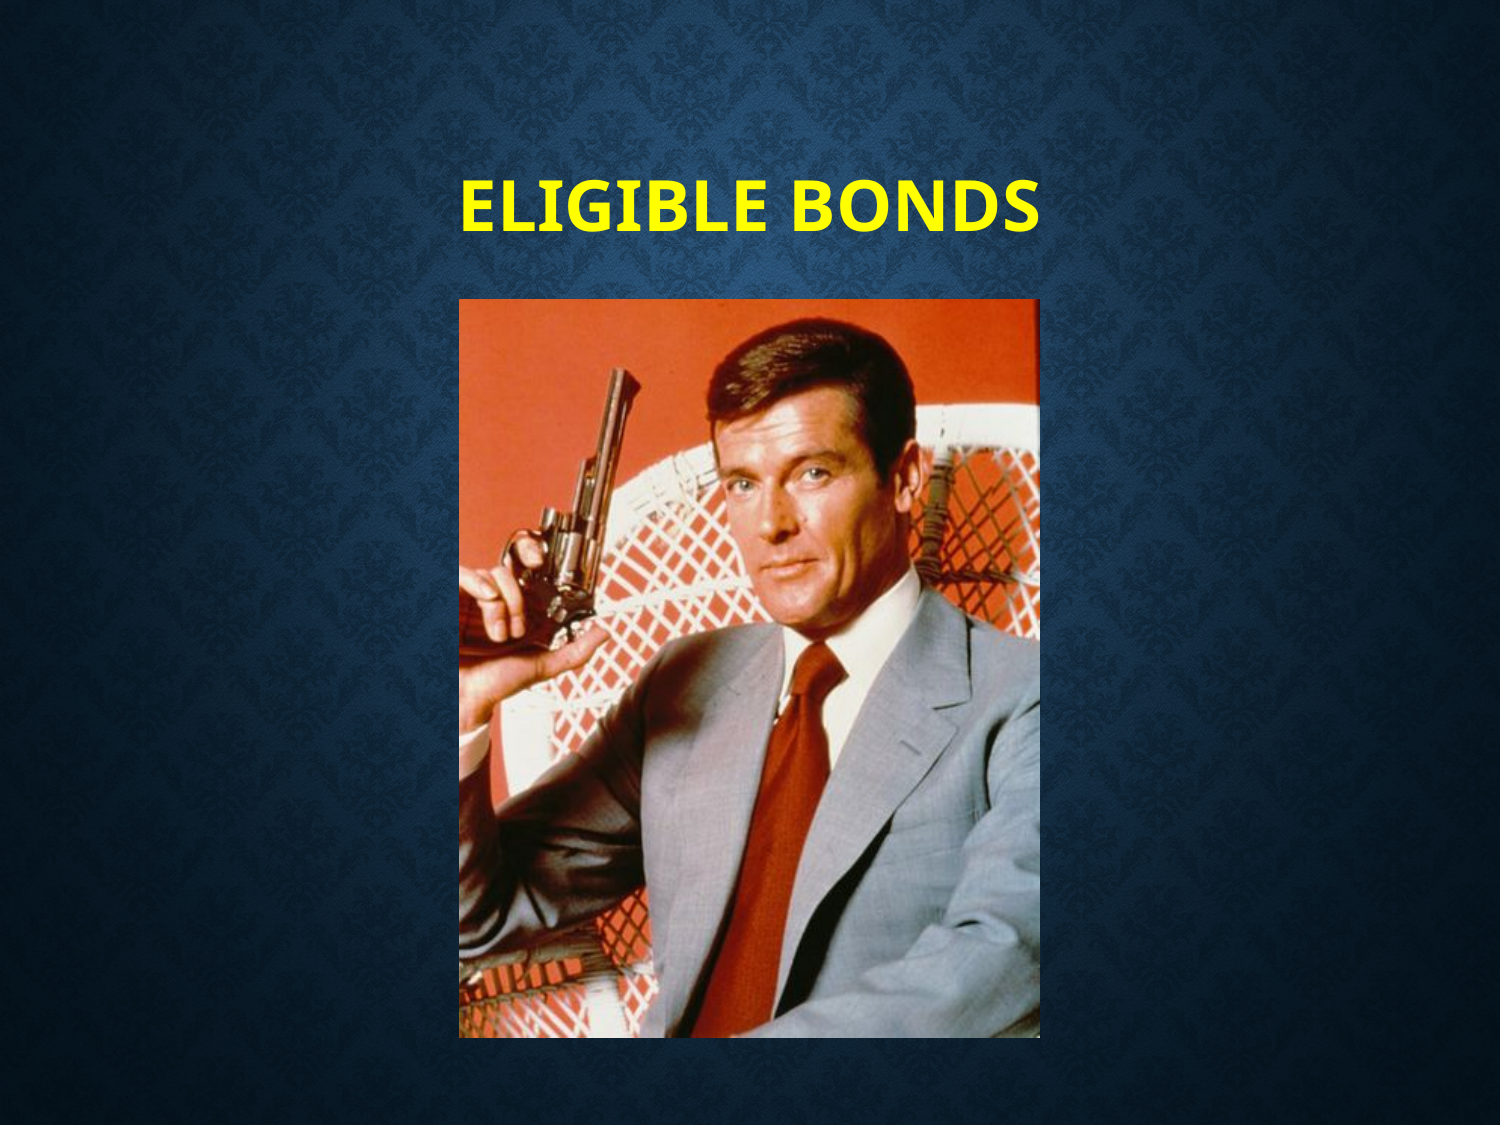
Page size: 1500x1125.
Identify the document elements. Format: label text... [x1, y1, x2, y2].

title Eligible Bonds [112, 99, 1387, 318]
picture [458, 299, 1040, 1038]
